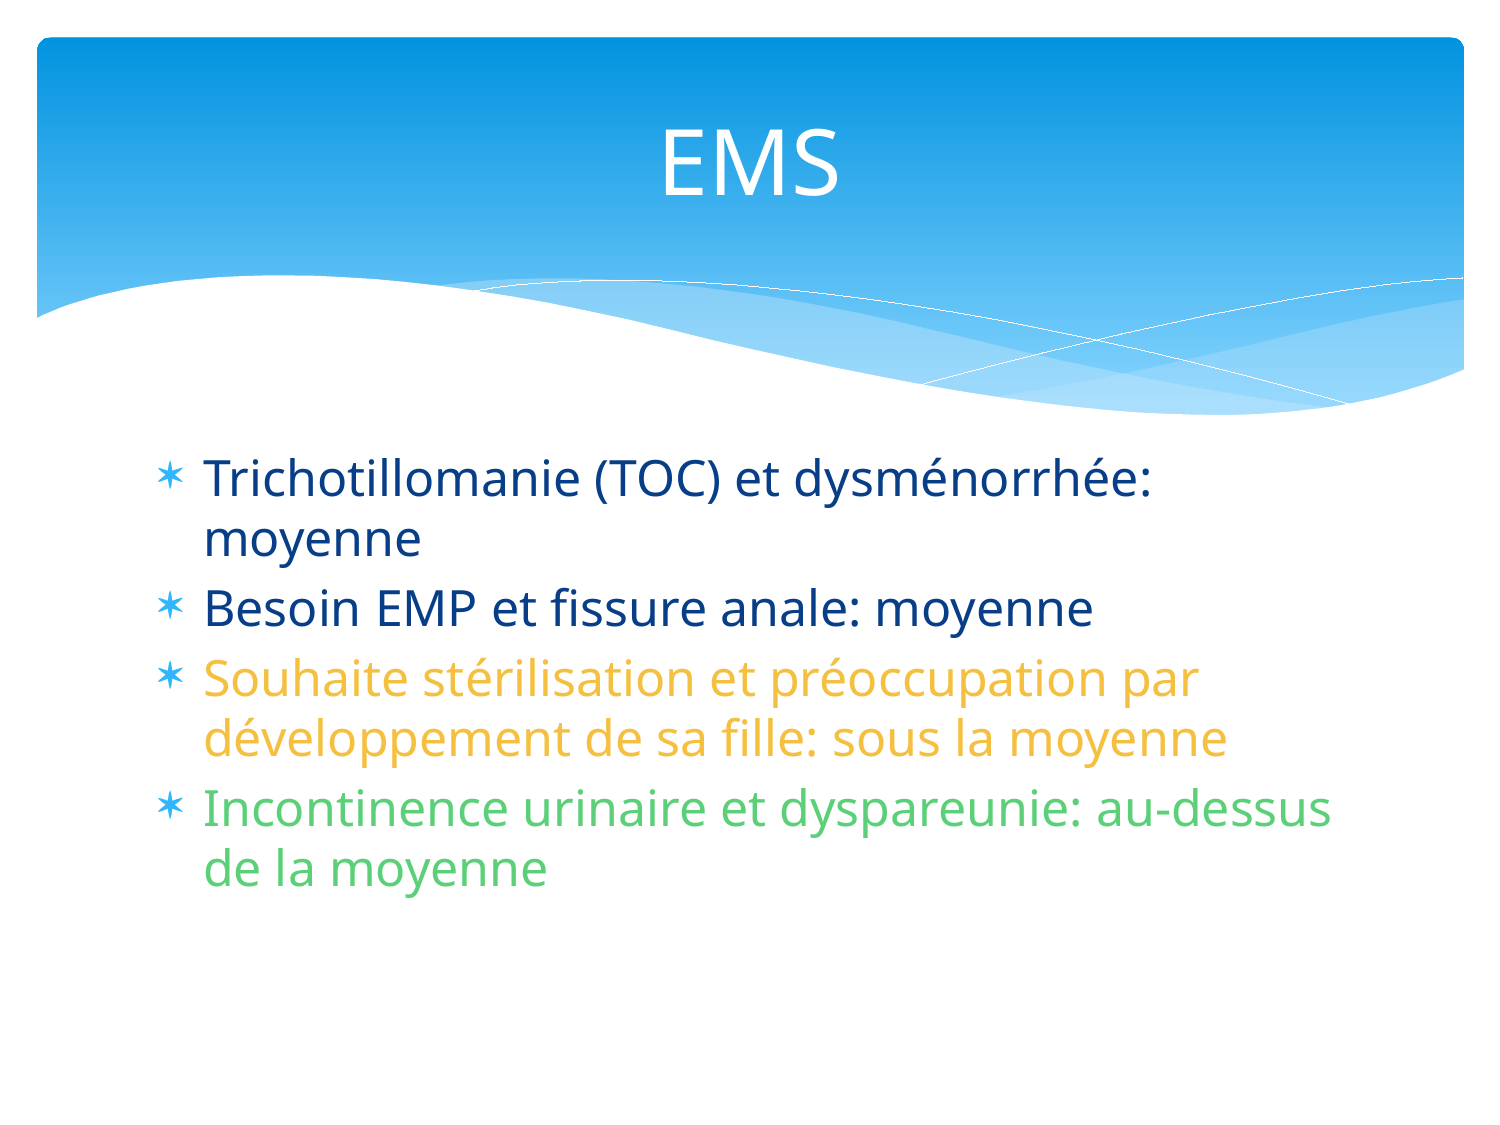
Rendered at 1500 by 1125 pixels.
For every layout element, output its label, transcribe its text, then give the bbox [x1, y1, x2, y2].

list Trichotillomanie (TOC) et dysménorrhée: moyenne Besoin EMP et fissure anale: moyenne Souhaite stérilisation et préoccupation par développement de sa fille: sous la moyenne Incontinence urinaire et dyspareunie: au-dessus de la moyenne [143, 438, 1359, 1005]
title EMS [75, 55, 1425, 261]
